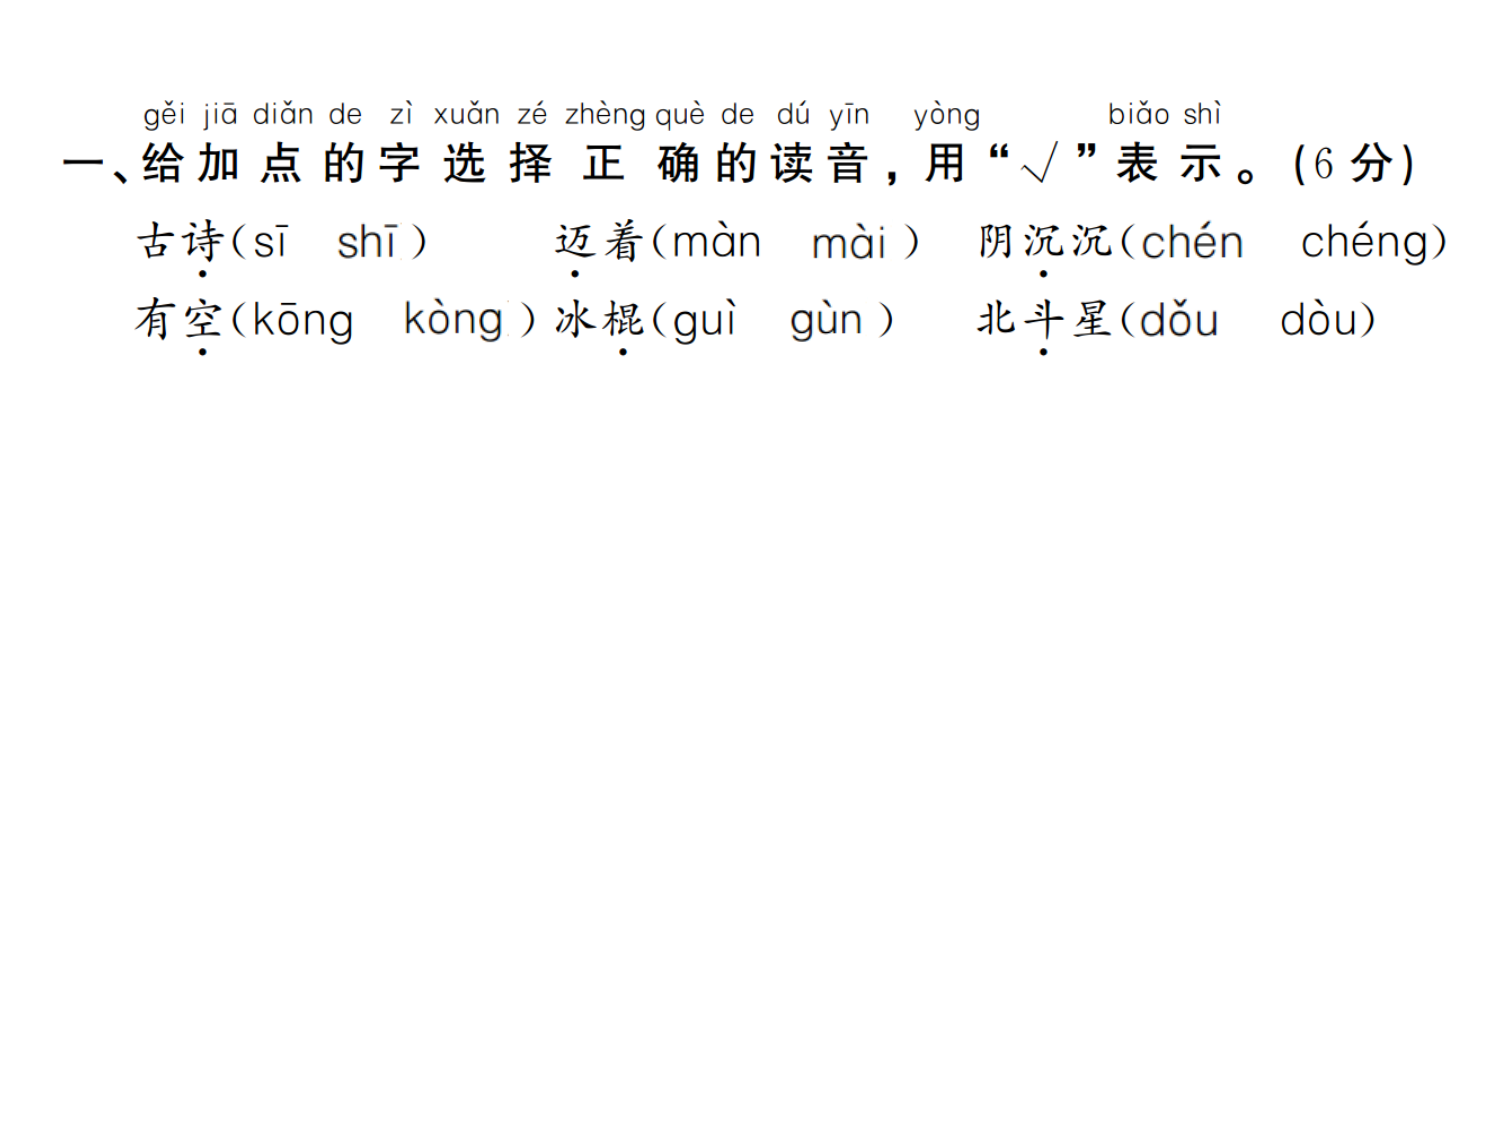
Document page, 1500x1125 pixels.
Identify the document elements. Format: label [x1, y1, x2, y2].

picture [41, 89, 1459, 376]
